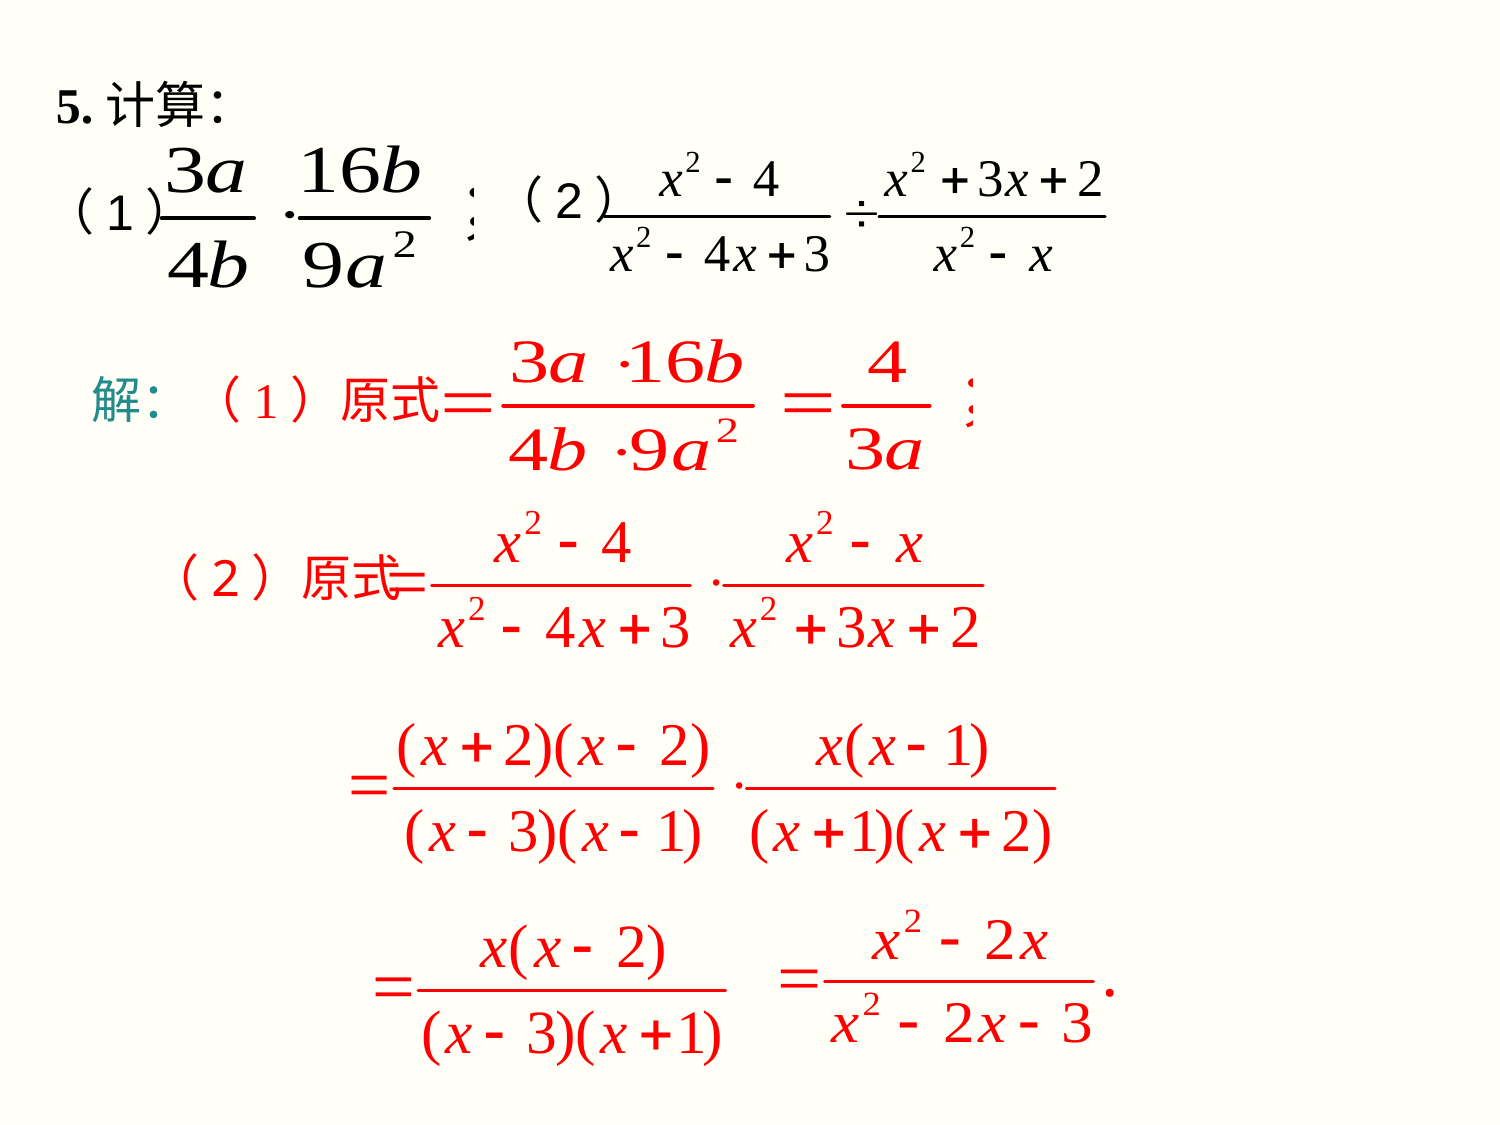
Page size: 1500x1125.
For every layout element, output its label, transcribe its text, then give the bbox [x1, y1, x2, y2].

text_box 解：（1）原式 [76, 361, 419, 437]
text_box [40, 128, 649, 300]
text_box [764, 892, 1129, 1056]
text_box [595, 136, 1116, 283]
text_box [424, 323, 973, 483]
text_box 5.计算： [41, 66, 502, 126]
text_box （2）原式 [134, 538, 368, 614]
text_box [359, 908, 739, 1078]
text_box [336, 707, 1070, 875]
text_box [373, 493, 996, 661]
